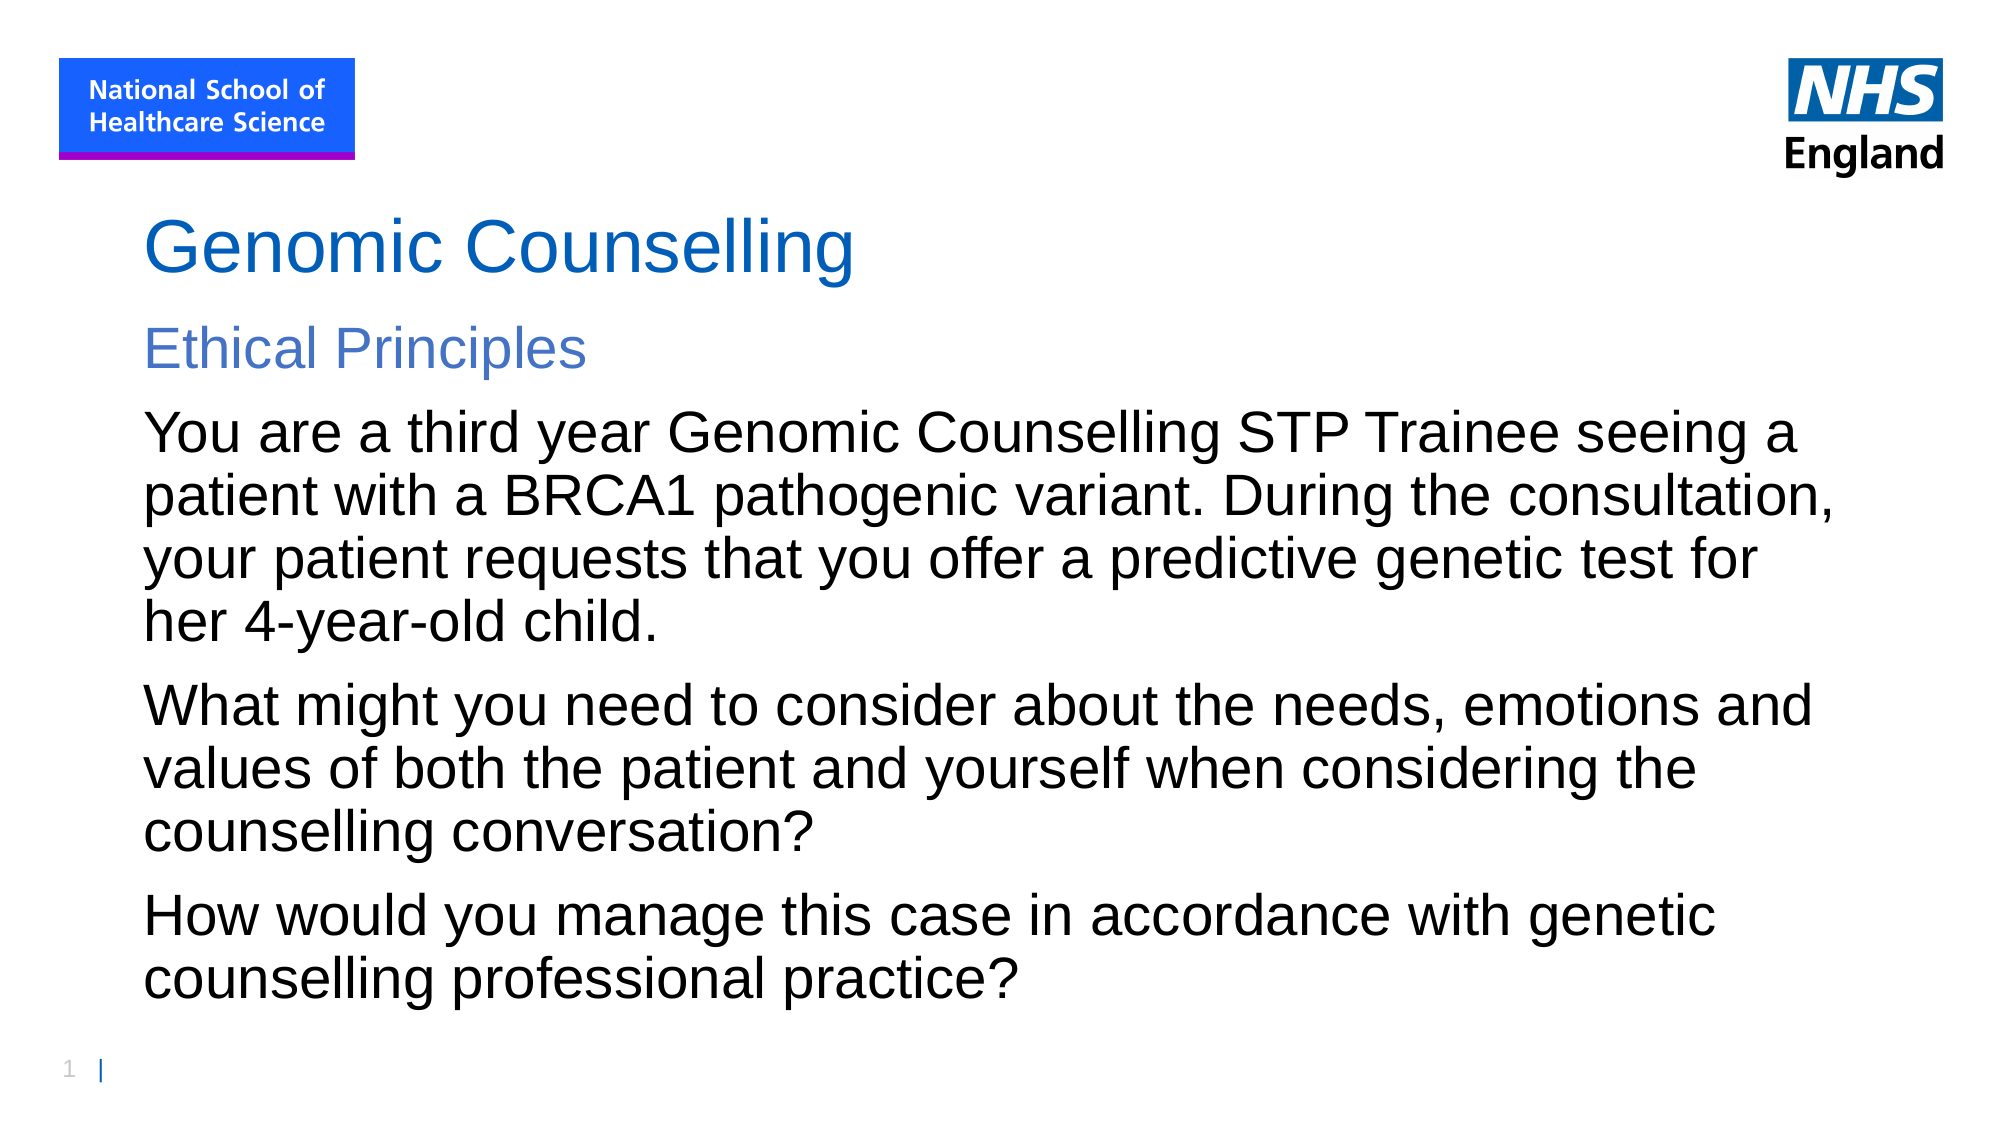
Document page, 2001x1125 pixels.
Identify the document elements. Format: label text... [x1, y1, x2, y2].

picture [59, 58, 355, 160]
picture [1786, 58, 1943, 178]
title Genomic Counselling [128, 198, 1875, 299]
list Ethical Principles You are a third year Genomic Counselling STP Trainee seeing a patient with a BRCA1 pathogenic variant. During the consultation, your patient requests that you offer a predictive genetic test for her 4-year-old child. What might you need to consider about the needs, emotions and values of both the patient and yourself when considering the counselling conversation? How would you manage this case in accordance with genetic counselling professional practice? [128, 311, 1875, 974]
